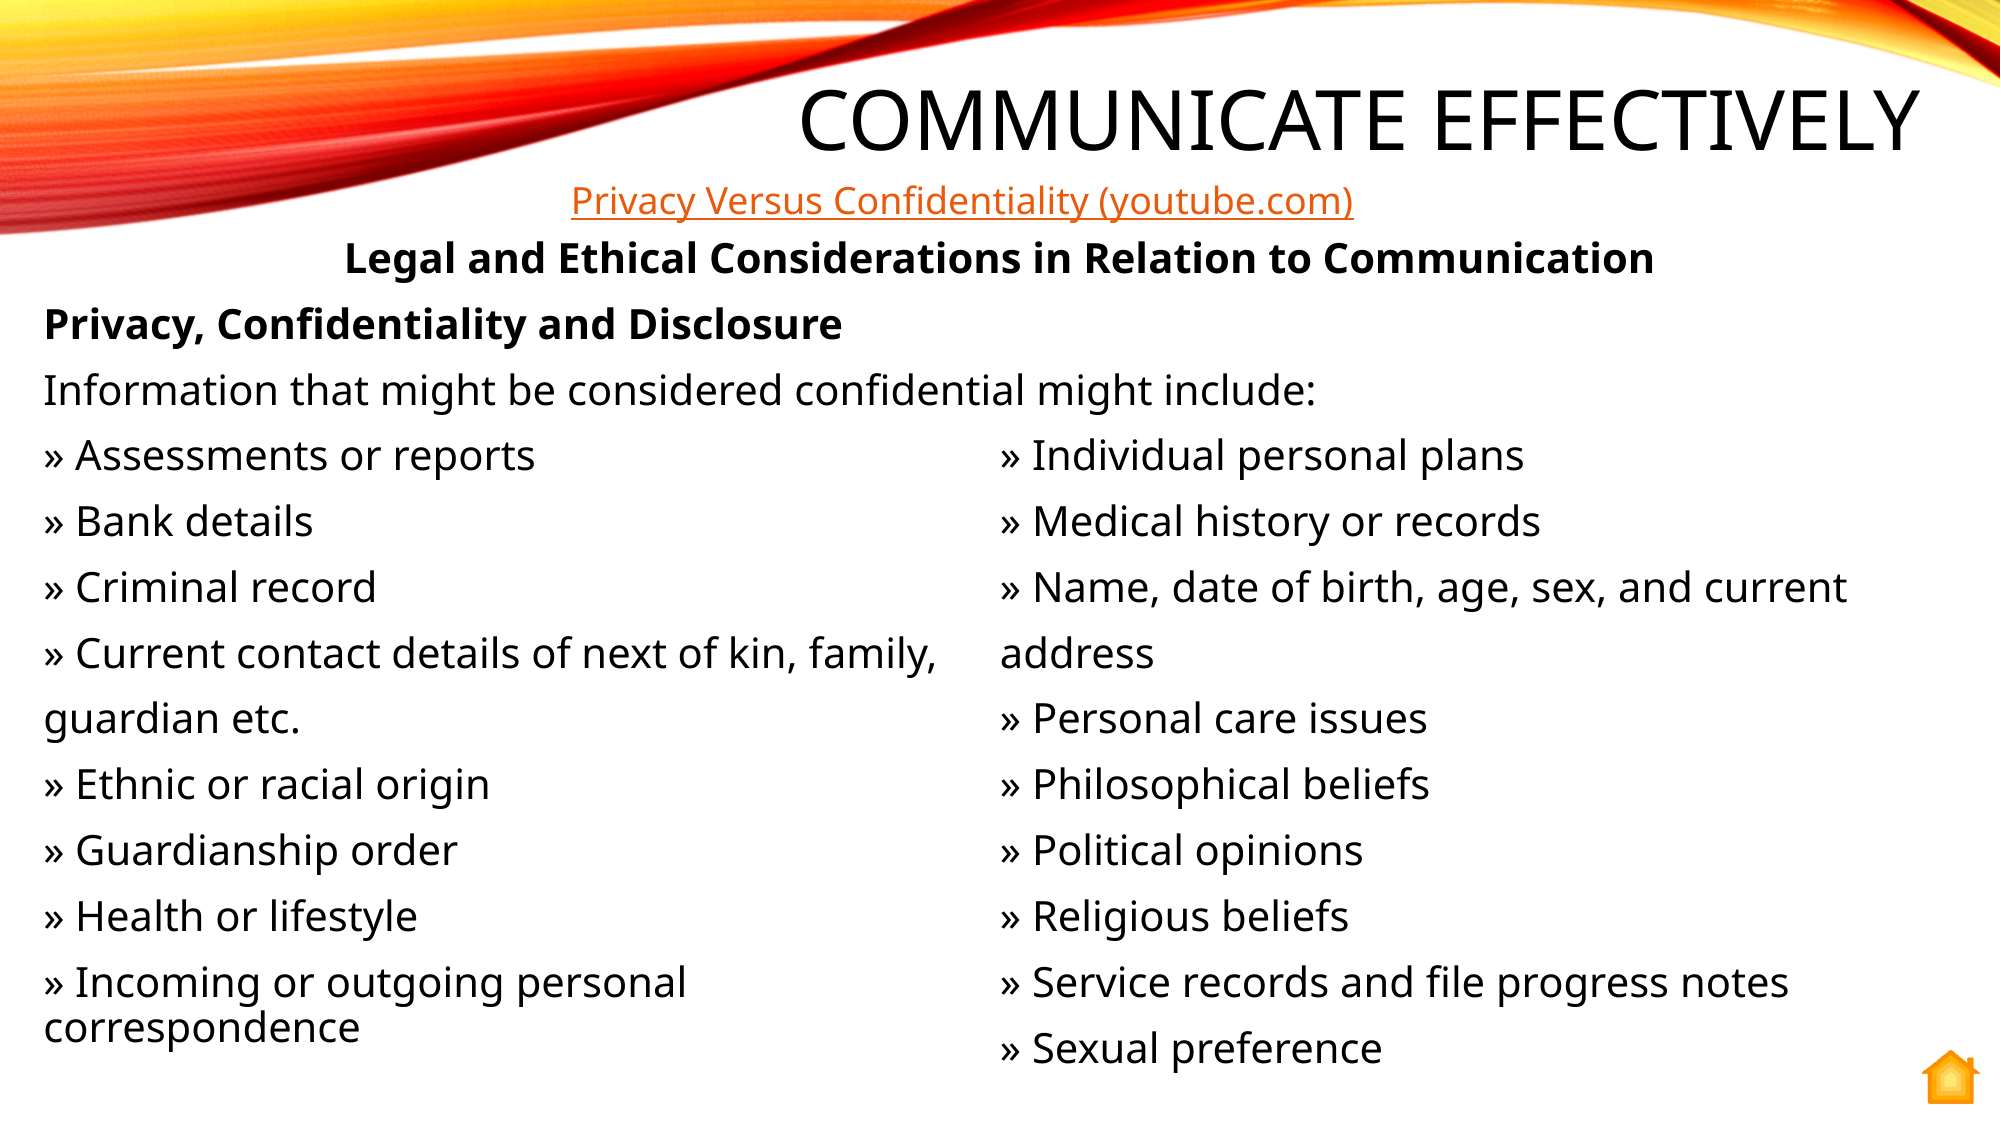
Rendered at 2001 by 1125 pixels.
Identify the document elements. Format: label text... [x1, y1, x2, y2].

text_box » Assessments or reports » Bank details » Criminal record » Current contact details of next of kin, family, guardian etc. » Ethnic or racial origin » Guardianship order » Health or lifestyle » Incoming or outgoing personal correspondence » Individual personal plans » Medical history or records » Name, date of birth, age, sex, and current address » Personal care issues » Philosophical beliefs » Political opinions » Religious beliefs » Service records and file progress notes » Sexual preference [28, 427, 1972, 1066]
list Legal and Ethical Considerations in Relation to Communication Privacy, Confidentiality and Disclosure Information that might be considered confidential might include: [28, 230, 1972, 427]
picture [1904, 1032, 1996, 1123]
title Communicate Effectively [523, 49, 1936, 198]
text_box Privacy Versus Confidentiality (youtube.com) [556, 169, 1557, 236]
picture [0, 0, 2000, 237]
